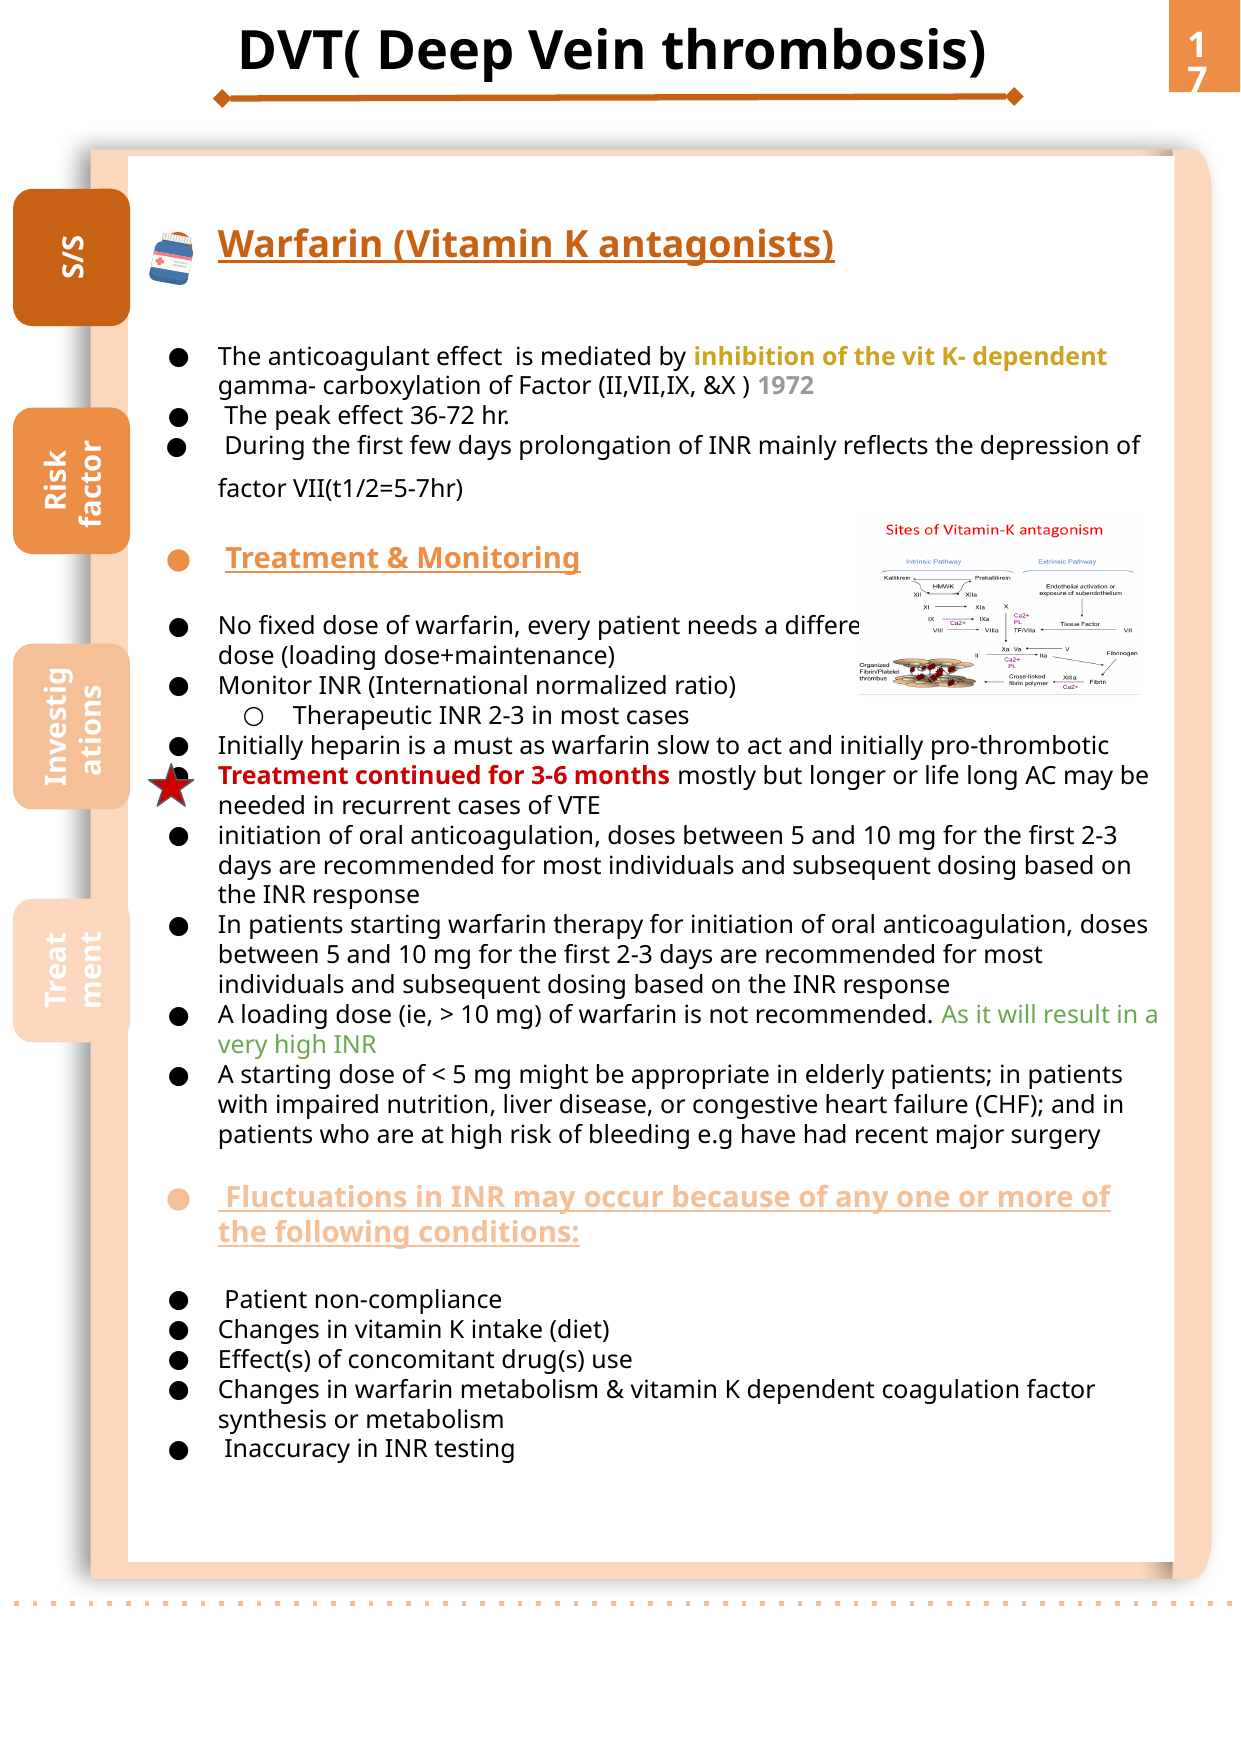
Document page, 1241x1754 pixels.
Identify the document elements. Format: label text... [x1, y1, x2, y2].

picture [859, 512, 1139, 700]
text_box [90, 149, 1212, 1580]
text_box DVT( Deep Vein thrombosis) [211, 0, 1015, 80]
slide_number ‹#› [1169, 0, 1241, 93]
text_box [148, 232, 194, 286]
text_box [34, 149, 109, 1084]
